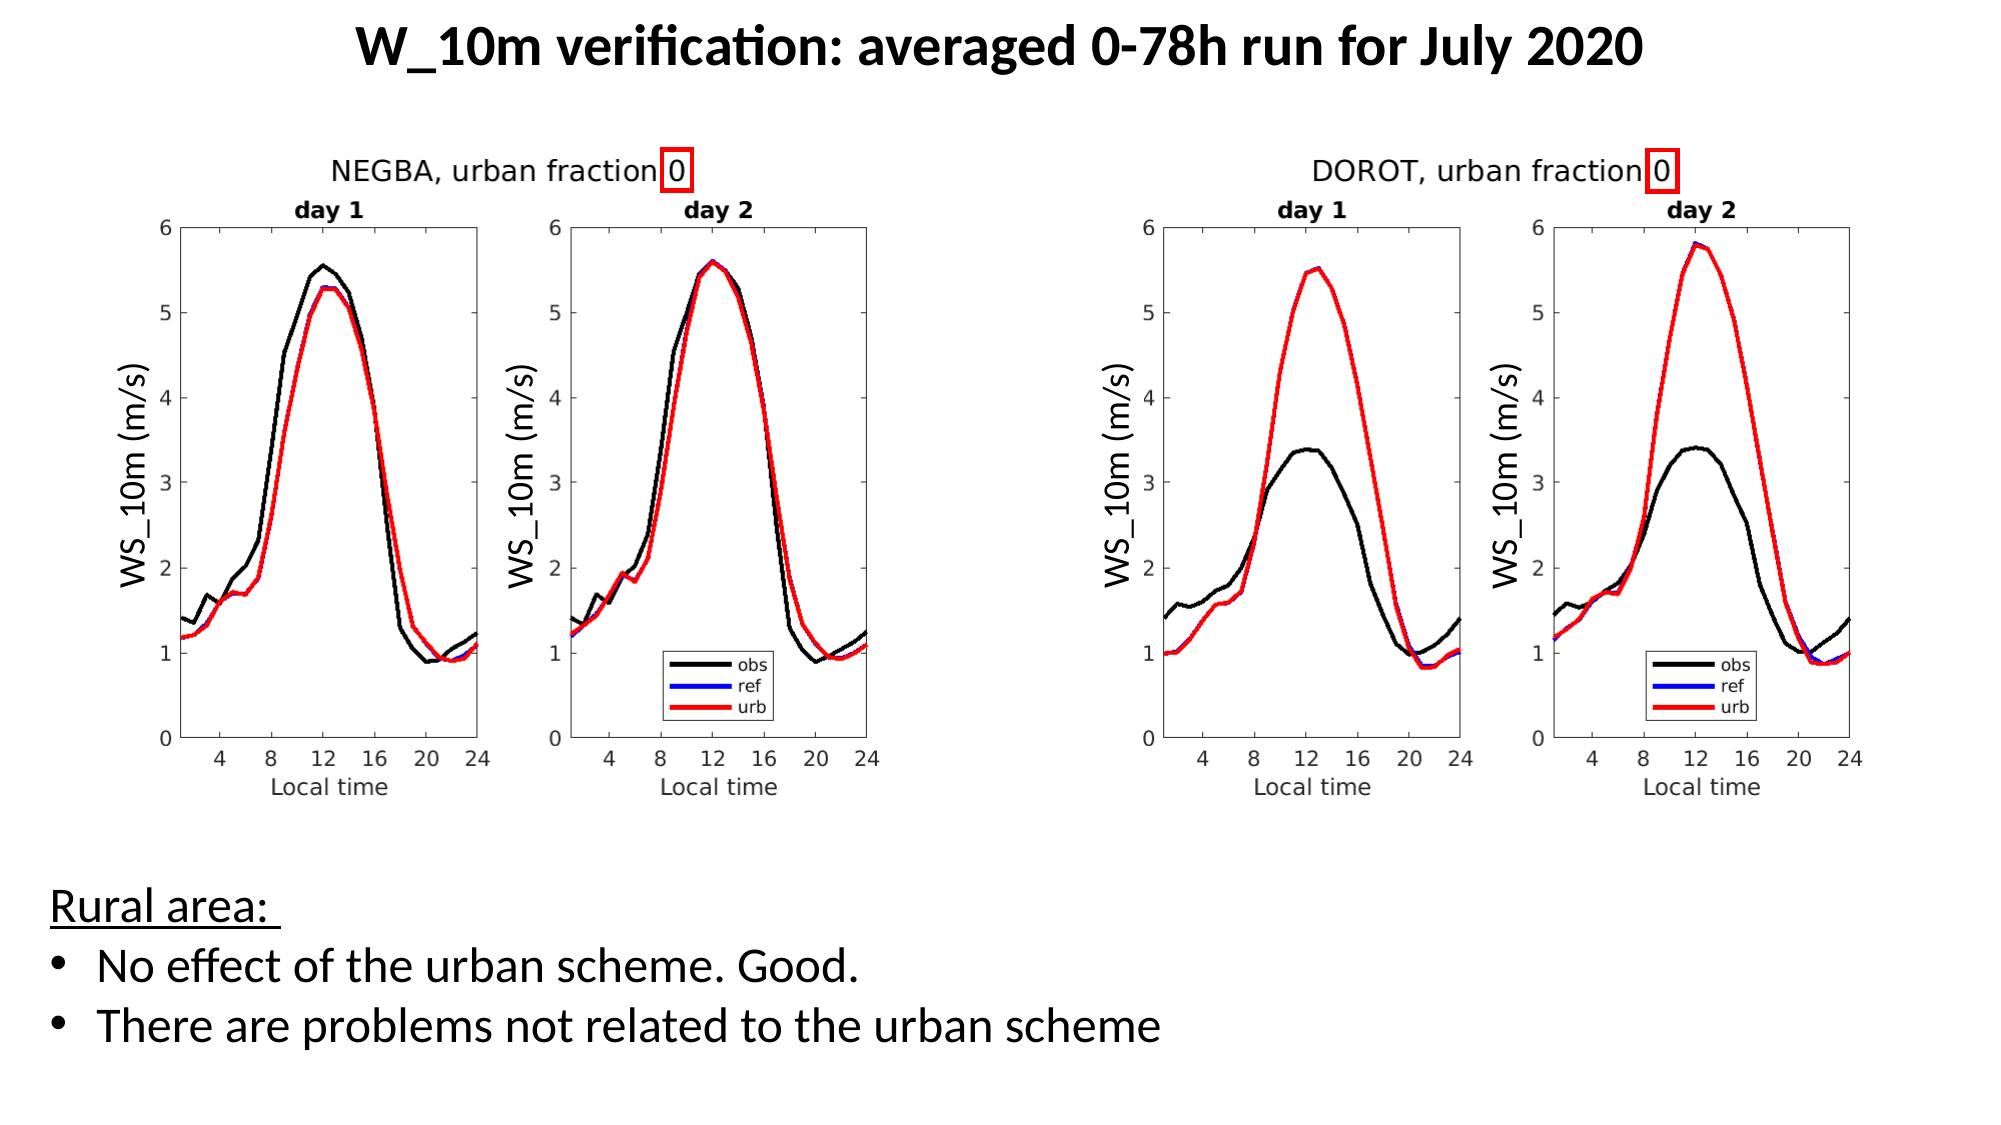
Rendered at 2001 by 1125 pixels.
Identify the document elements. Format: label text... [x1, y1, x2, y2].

text_box W_10m verification: averaged 0-78h run for July 2020 [0, 0, 2000, 85]
picture [1049, 143, 1934, 807]
picture [66, 143, 951, 807]
text_box Rural area: No effect of the urban scheme. Good. There are problems not related to the urban scheme [34, 865, 1964, 1060]
